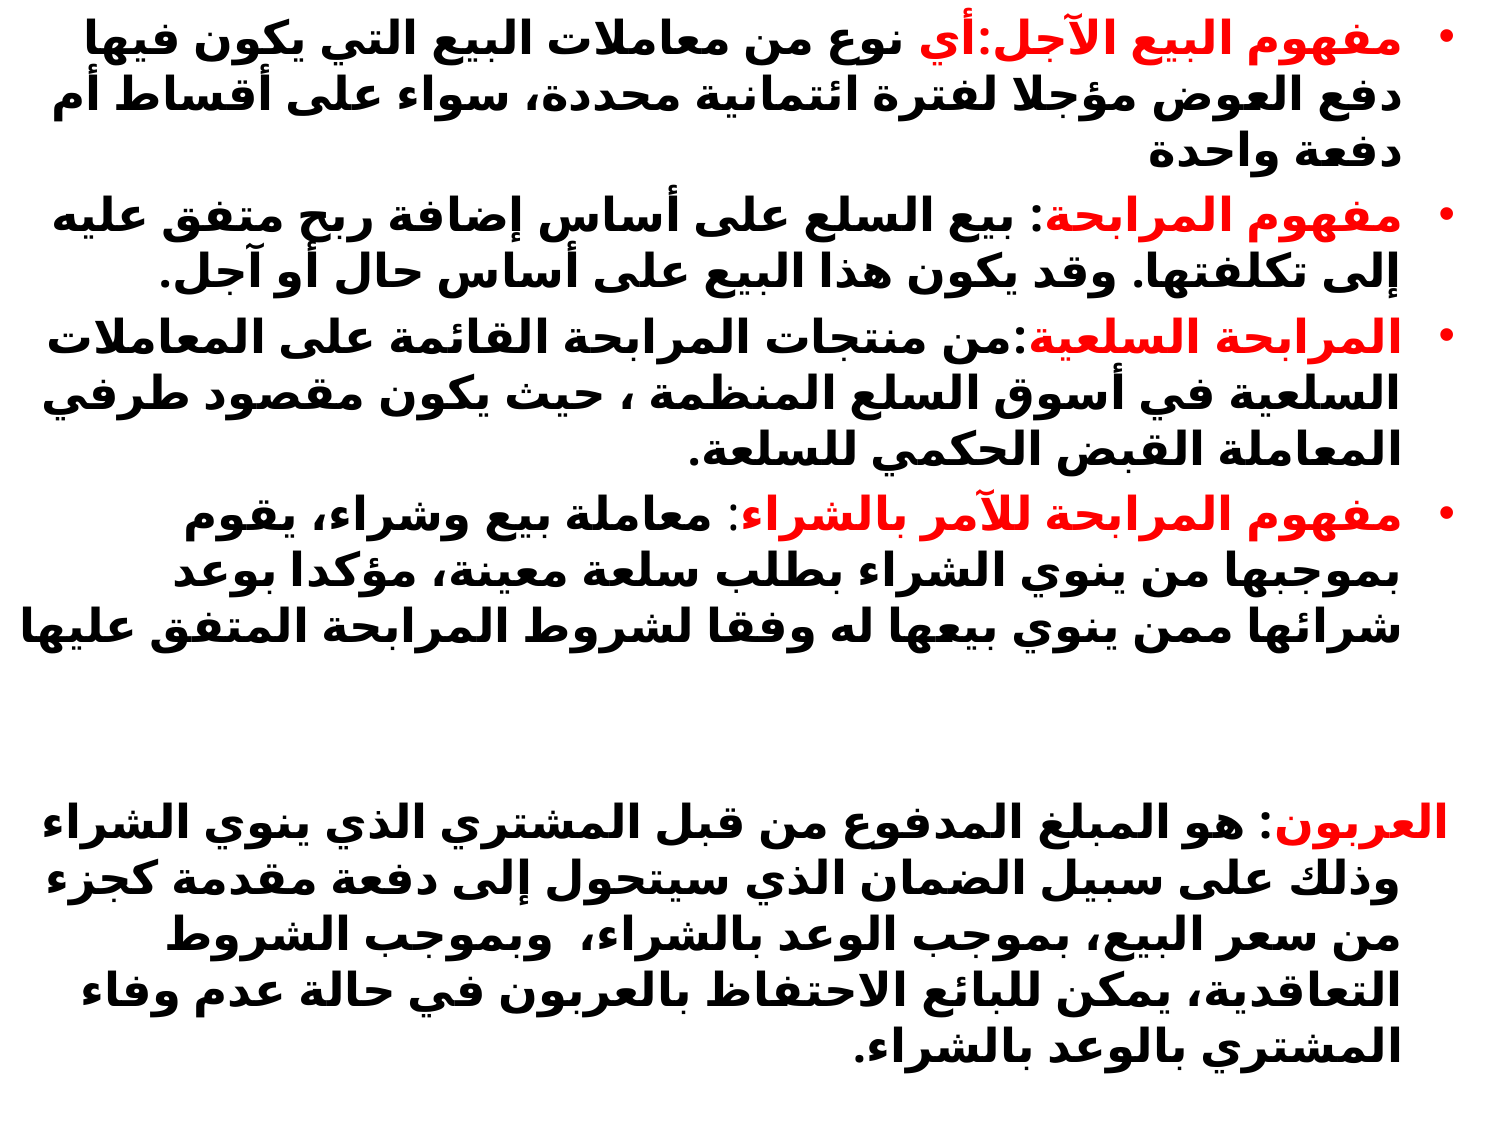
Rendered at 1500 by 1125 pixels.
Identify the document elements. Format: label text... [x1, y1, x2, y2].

list مفهوم البيع الآجل:أي نوع من معاملات البيع التي يكون فيها دفع العوض مؤجلا لفترة ائتمانية محددة، سواء على أقساط أم دفعة واحدة مفهوم المرابحة: بيع السلع على أساس إضافة ربح متفق عليه إلى تكلفتها. وقد يكون هذا البيع على أساس حال أو آجل. المرابحة السلعية:من منتجات المرابحة القائمة على المعاملات السلعية في أسوق السلع المنظمة ، حيث يكون مقصود طرفي المعاملة القبض الحكمي للسلعة. مفهوم المرابحة للآمر بالشراء: معاملة بيع وشراء، يقوم بموجبها من ينوي الشراء بطلب سلعة معينة، مؤكدا بوعد شرائها ممن ينوي بيعها له وفقا لشروط المرابحة المتفق عليها العربون: هو المبلغ المدفوع من قبل المشتري الذي ينوي الشراء وذلك على سبيل الضمان الذي سيتحول إلى دفعة مقدمة كجزء من سعر البيع، بموجب الوعد بالشراء، وبموجب الشروط التعاقدية، يمكن للبائع الاحتفاظ بالعربون في حالة عدم وفاء المشتري بالوعد بالشراء. [0, 0, 1465, 1125]
